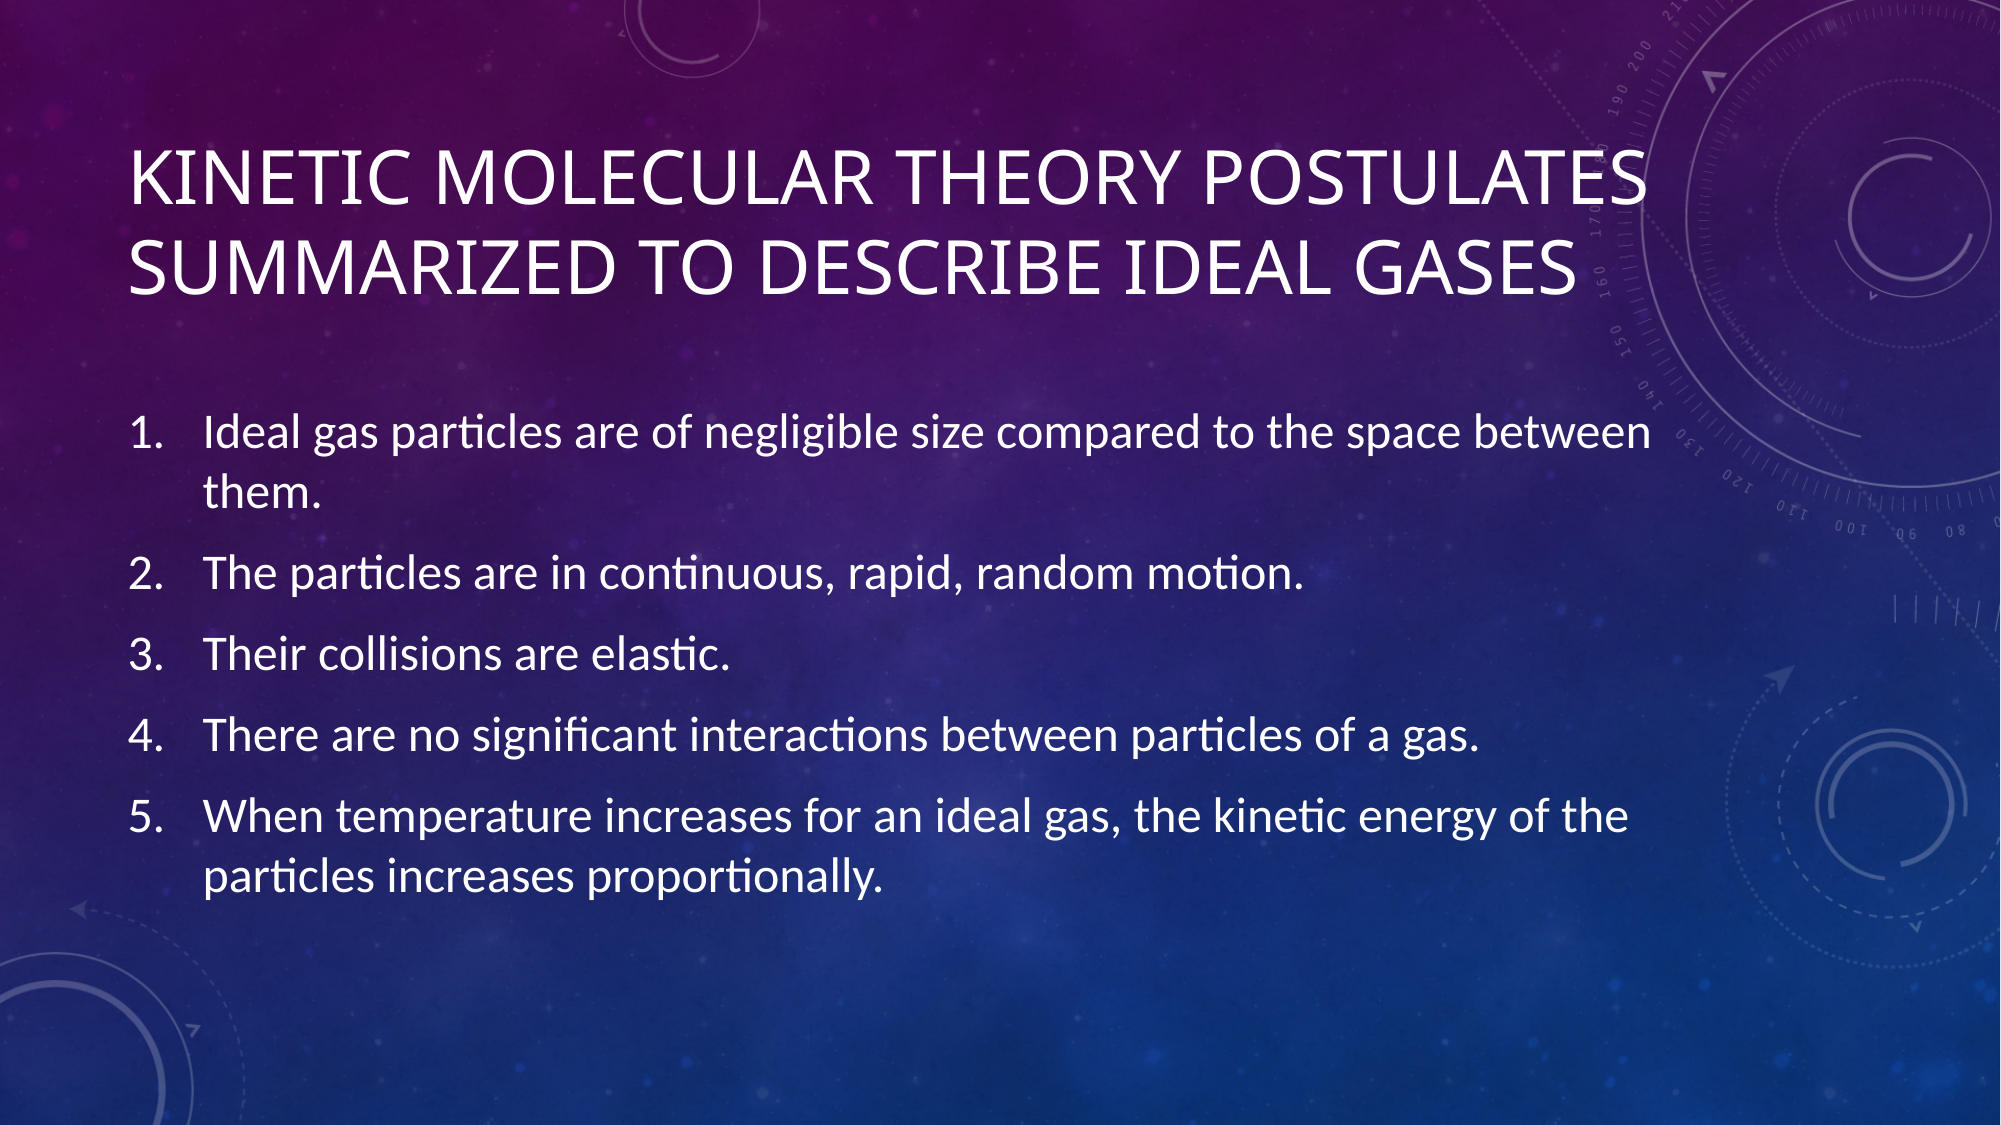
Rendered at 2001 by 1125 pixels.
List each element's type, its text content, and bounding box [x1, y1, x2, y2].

list Ideal gas particles are of negligible size compared to the space between them. The particles are in continuous, rapid, random motion. Their collisions are elastic. There are no significant interactions between particles of a gas. When temperature increases for an ideal gas, the kinetic energy of the particles increases proportionally. [112, 351, 1775, 950]
title Kinetic molecular theory Postulates Summarized to describe ideal gases [112, 99, 1775, 339]
picture [0, 0, 2001, 1125]
